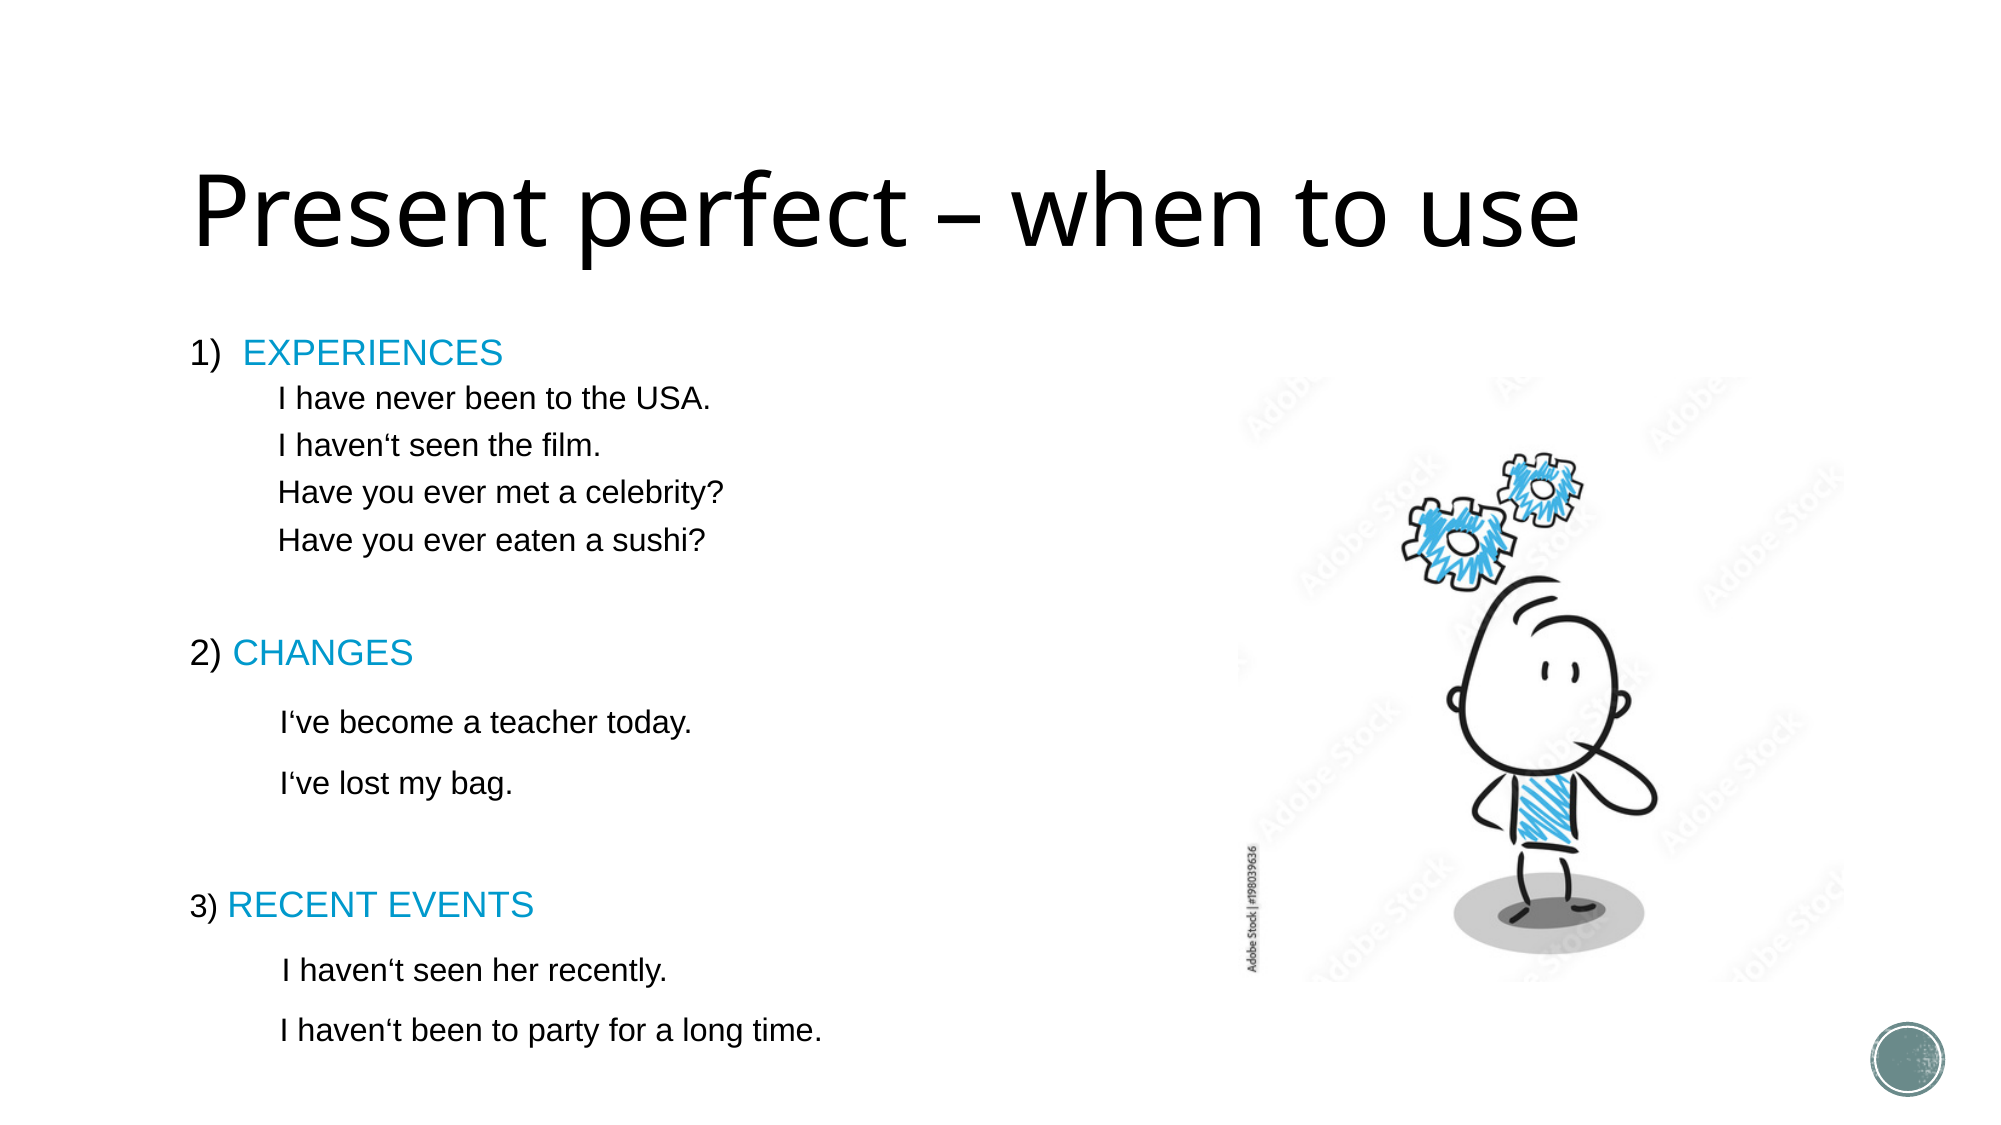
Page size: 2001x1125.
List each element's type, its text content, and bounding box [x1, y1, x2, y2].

picture [1238, 377, 1844, 982]
list 1) EXPERIENCES I have never been to the USA. I haven‘t seen the film. Have you ever met a celebrity? Have you ever eaten a sushi? 2) CHANGES I‘ve become a teacher today. I‘ve lost my bag. 3) RECENT EVENTS I haven‘t seen her recently. I haven‘t been to party for a long time. [174, 299, 1825, 1061]
title Present perfect – when to use [175, 79, 1862, 348]
